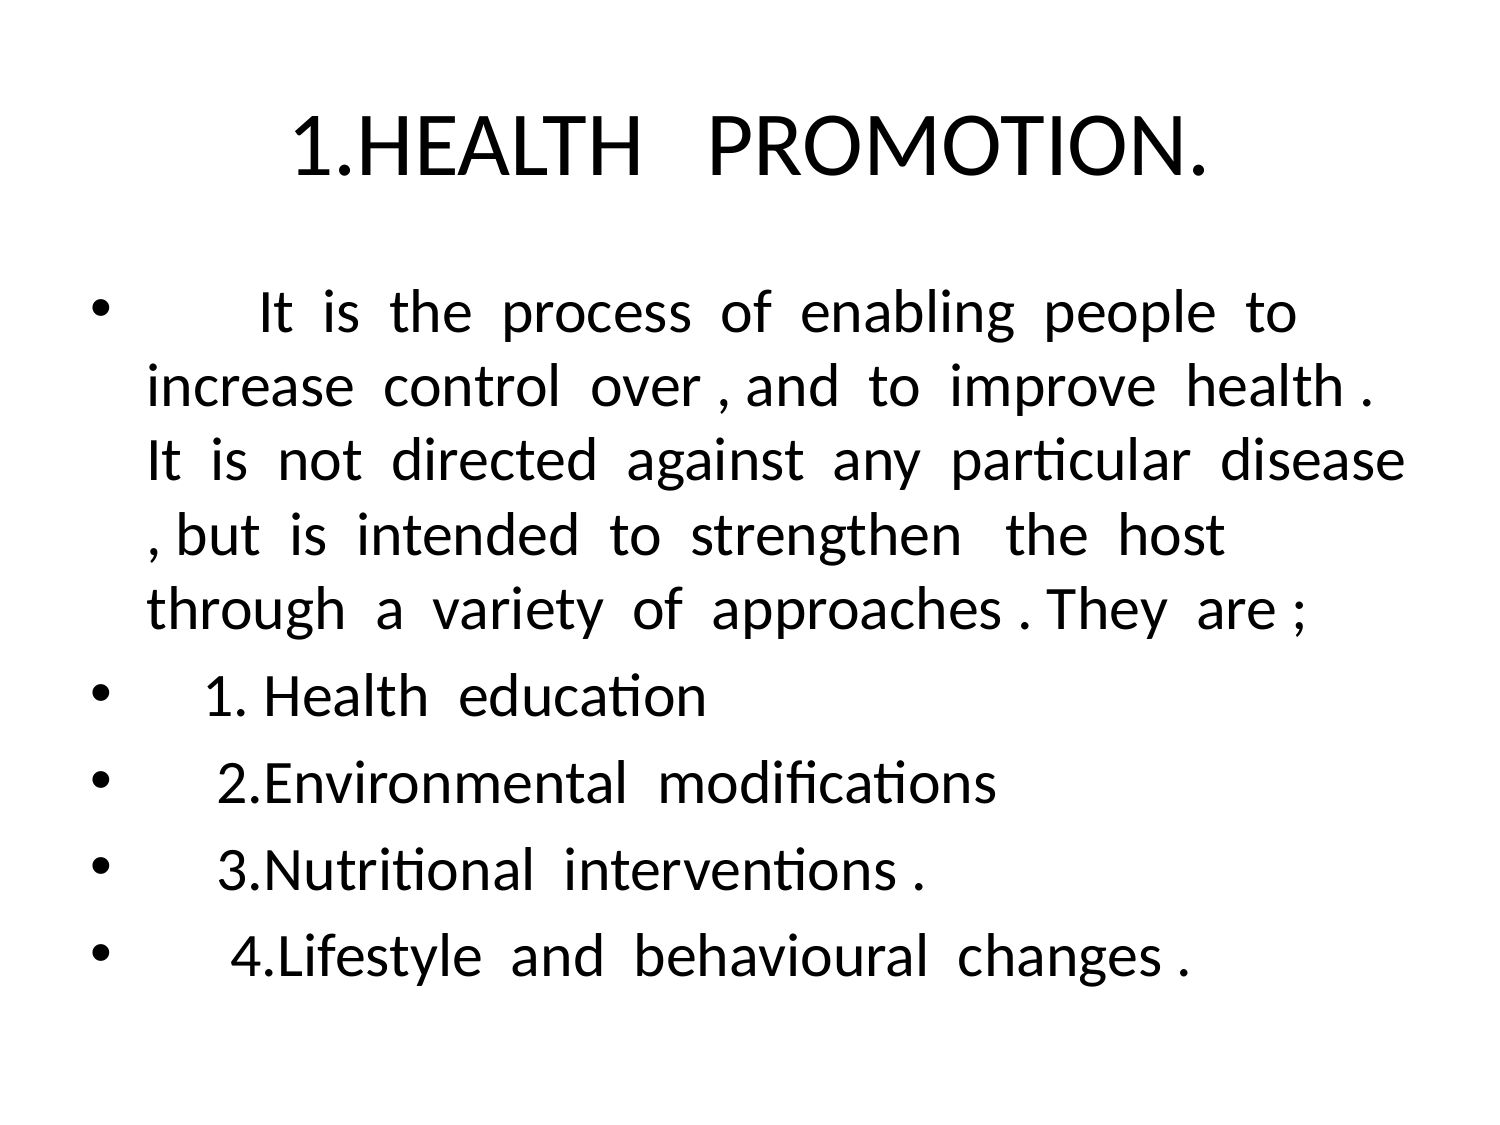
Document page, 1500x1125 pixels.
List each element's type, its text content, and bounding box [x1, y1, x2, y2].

list It is the process of enabling people to increase control over , and to improve health . It is not directed against any particular disease , but is intended to strengthen the host through a variety of approaches . They are ; 1. Health education 2.Environmental modifications 3.Nutritional interventions . 4.Lifestyle and behavioural changes . [75, 262, 1425, 1005]
title 1.HEALTH PROMOTION. [75, 45, 1425, 233]
